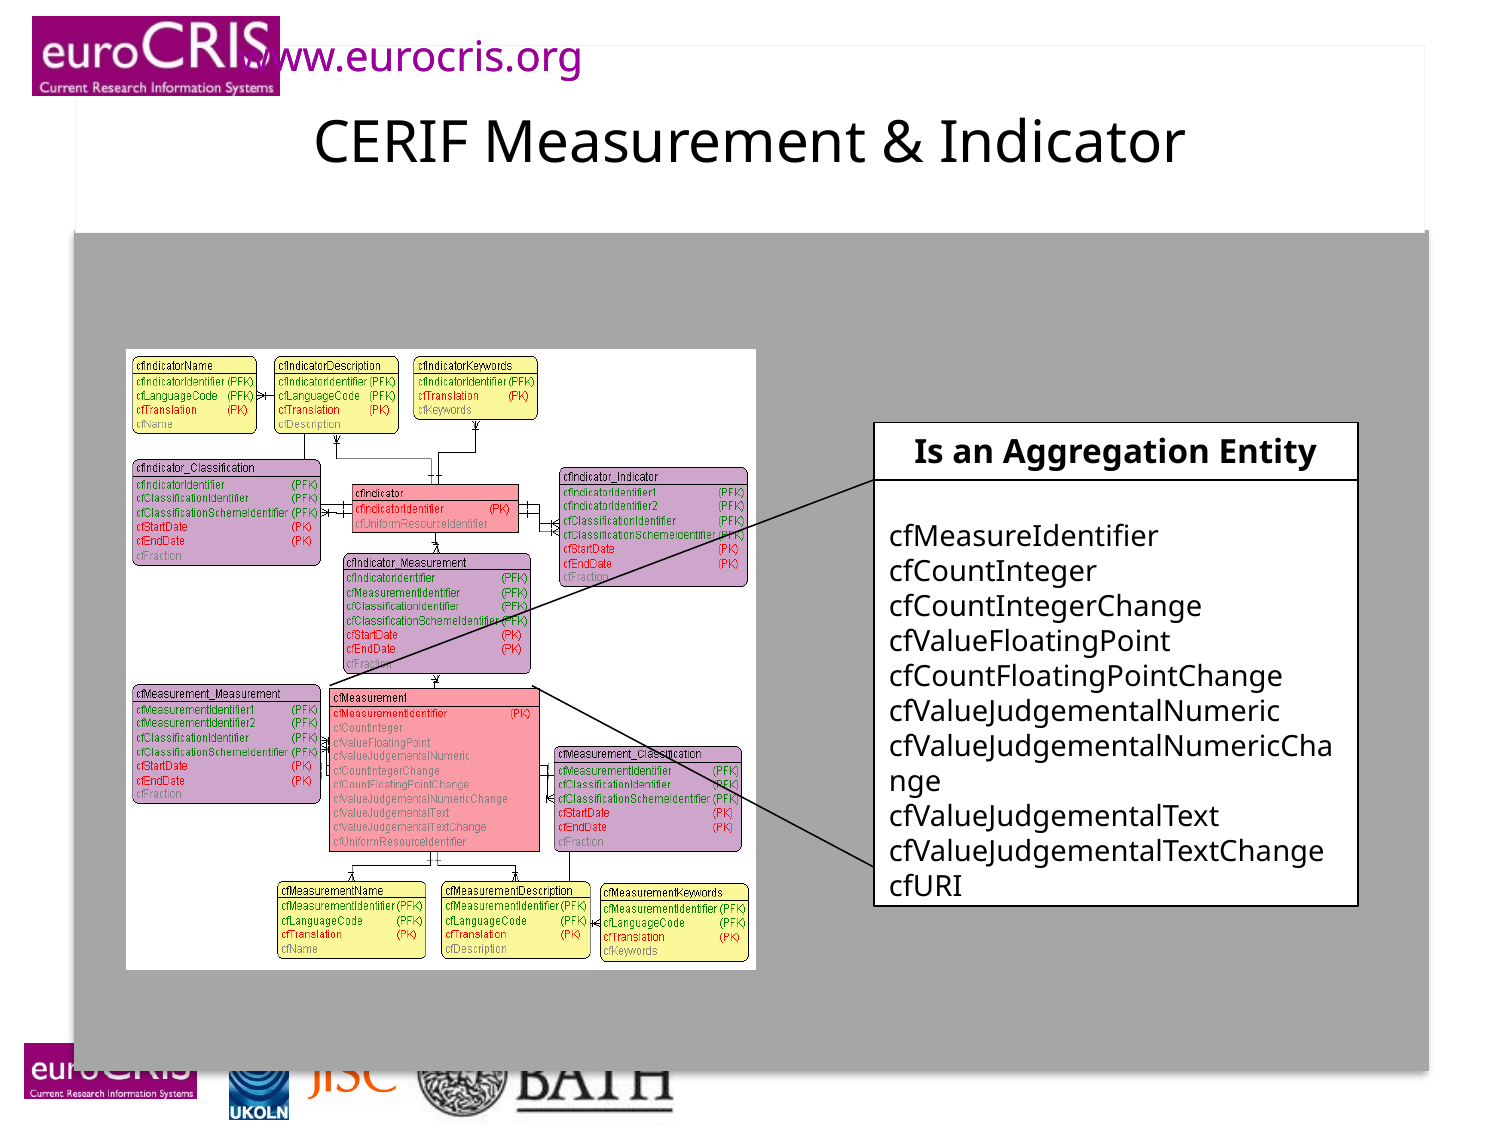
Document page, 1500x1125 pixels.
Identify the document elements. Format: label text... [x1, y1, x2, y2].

text_box cfMeasureIdentifier cfCountInteger cfCountIntegerChange cfValueFloatingPoint cfCountFloatingPointChange cfValueJudgementalNumeric cfValueJudgementalNumericChange cfValueJudgementalText cfValueJudgementalTextChange cfURI [873, 480, 1359, 906]
picture [229, 1071, 289, 1120]
picture [24, 1043, 197, 1099]
text_box [74, 230, 1429, 1071]
text_box www.eurocris.org [555, 22, 598, 87]
picture [125, 349, 756, 970]
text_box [31, 16, 551, 96]
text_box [531, 685, 875, 868]
picture [302, 1071, 402, 1109]
text_box Is an Aggregation Entity [873, 422, 1359, 480]
picture [408, 1071, 674, 1125]
title CERIF Measurement & Indicator [75, 45, 1425, 233]
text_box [329, 479, 875, 686]
